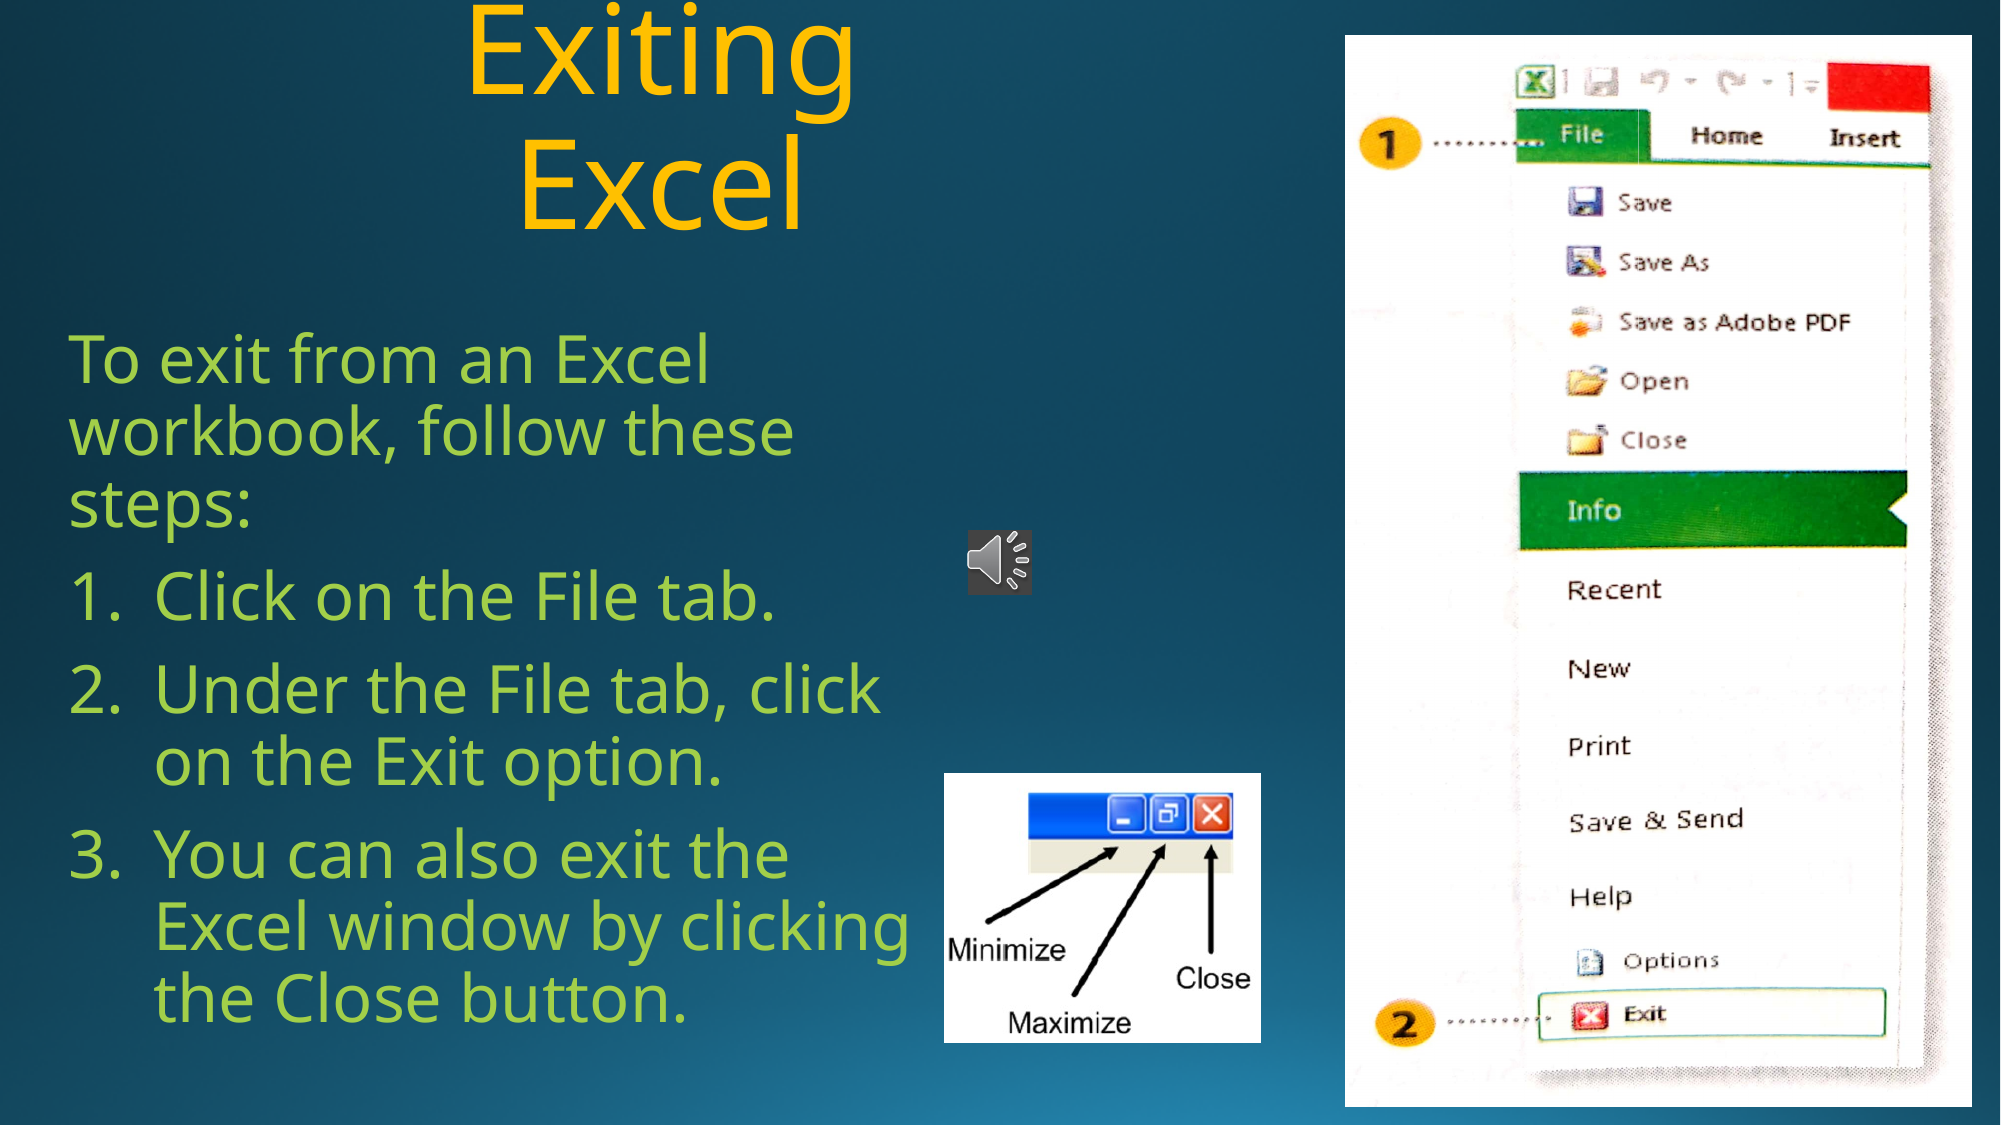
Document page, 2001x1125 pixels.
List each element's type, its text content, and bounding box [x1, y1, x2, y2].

title Exiting Excel [290, 35, 1033, 208]
picture [0, 0, 2001, 1125]
list To exit from an Excel workbook, follow these steps: Click on the File tab. Under the File tab, click on the Exit option. You can also exit the Excel window by clicking the Close button. [53, 288, 971, 1075]
